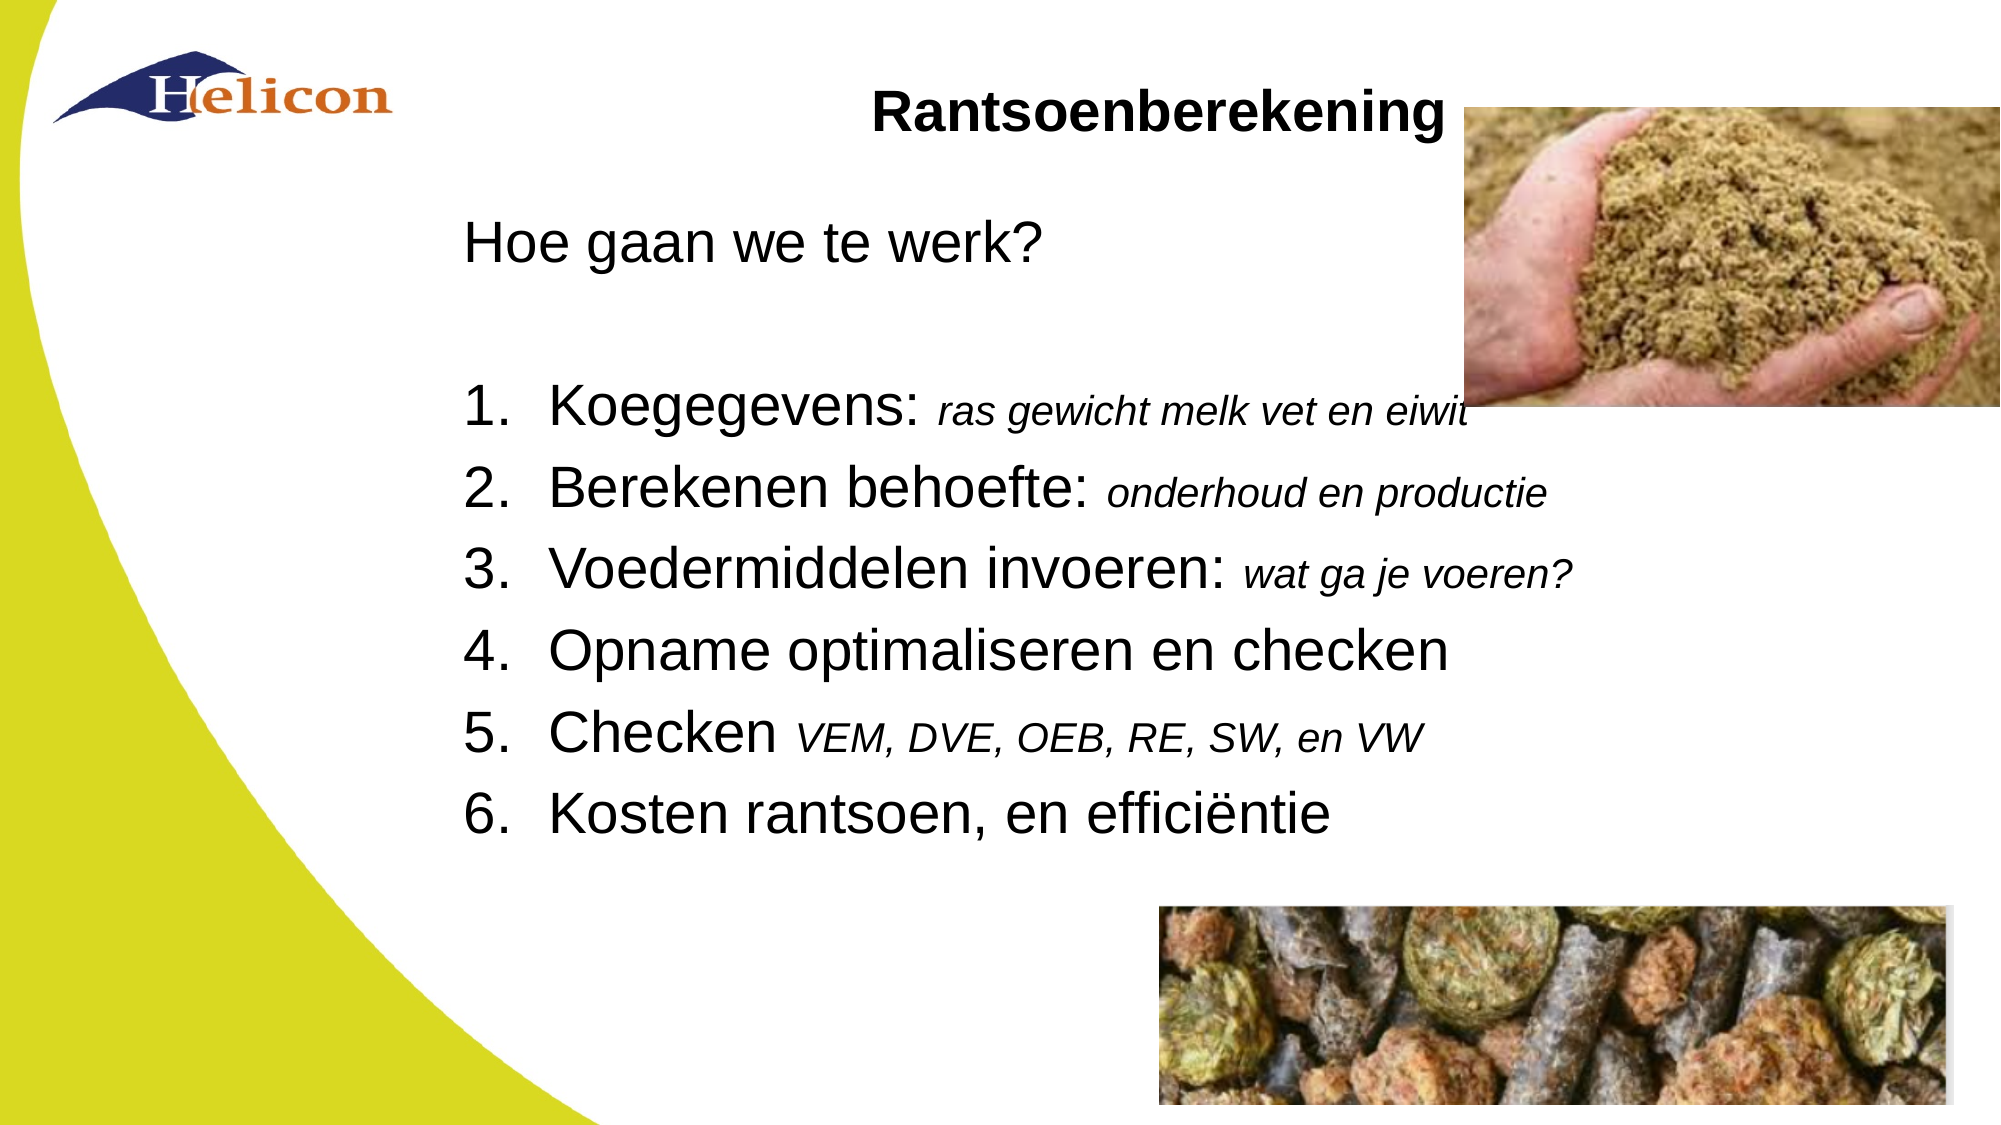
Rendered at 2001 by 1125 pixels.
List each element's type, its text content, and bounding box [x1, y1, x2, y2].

picture [0, 0, 2000, 1125]
title Rantsoenberekening [432, 54, 1887, 161]
list Hoe gaan we te werk? Koegegevens: ras gewicht melk vet en eiwit Berekenen behoefte: onderhoud en productie Voedermiddelen invoeren: wat ga je voeren? Opname optimaliseren en checken Checken VEM, DVE, OEB, RE, SW, en VW Kosten rantsoen, en efficiëntie [448, 196, 1900, 1005]
